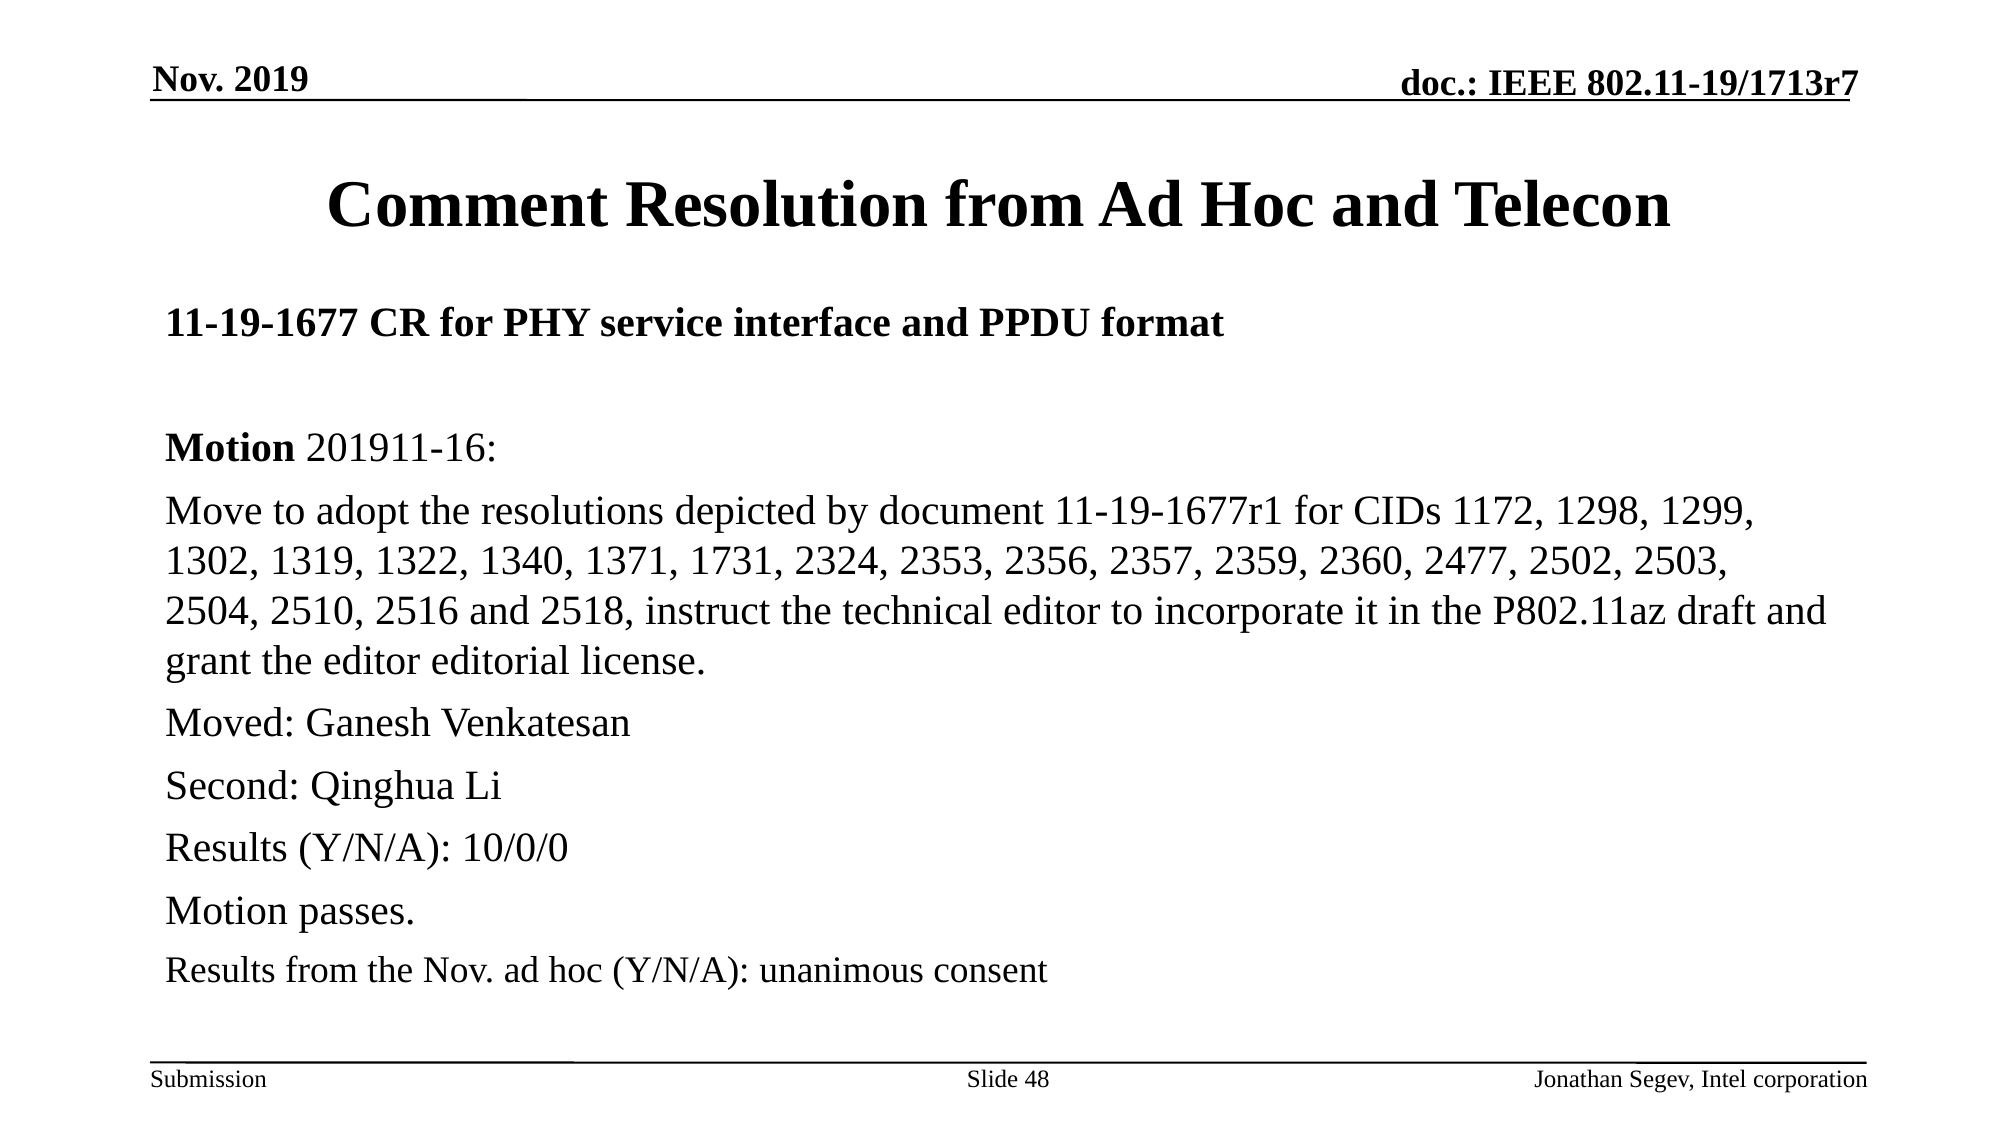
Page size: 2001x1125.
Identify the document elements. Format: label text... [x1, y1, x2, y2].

list 11-19-1677 CR for PHY service interface and PPDU format Motion 201911-16: Move to adopt the resolutions depicted by document 11-19-1677r1 for CIDs 1172, 1298, 1299, 1302, 1319, 1322, 1340, 1371, 1731, 2324, 2353, 2356, 2357, 2359, 2360, 2477, 2502, 2503, 2504, 2510, 2516 and 2518, instruct the technical editor to incorporate it in the P802.11az draft and grant the editor editorial license. Moved: Ganesh Venkatesan Second: Qinghua Li Results (Y/N/A): 10/0/0 Motion passes. Results from the Nov. ad hoc (Y/N/A): unanimous consent [149, 286, 1850, 1000]
title Comment Resolution from Ad Hoc and Telecon [149, 112, 1850, 286]
footer Jonathan Segev, Intel corporation [1171, 1061, 1869, 1093]
slide_number Slide 48 [950, 1061, 1067, 1123]
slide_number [152, 54, 563, 100]
